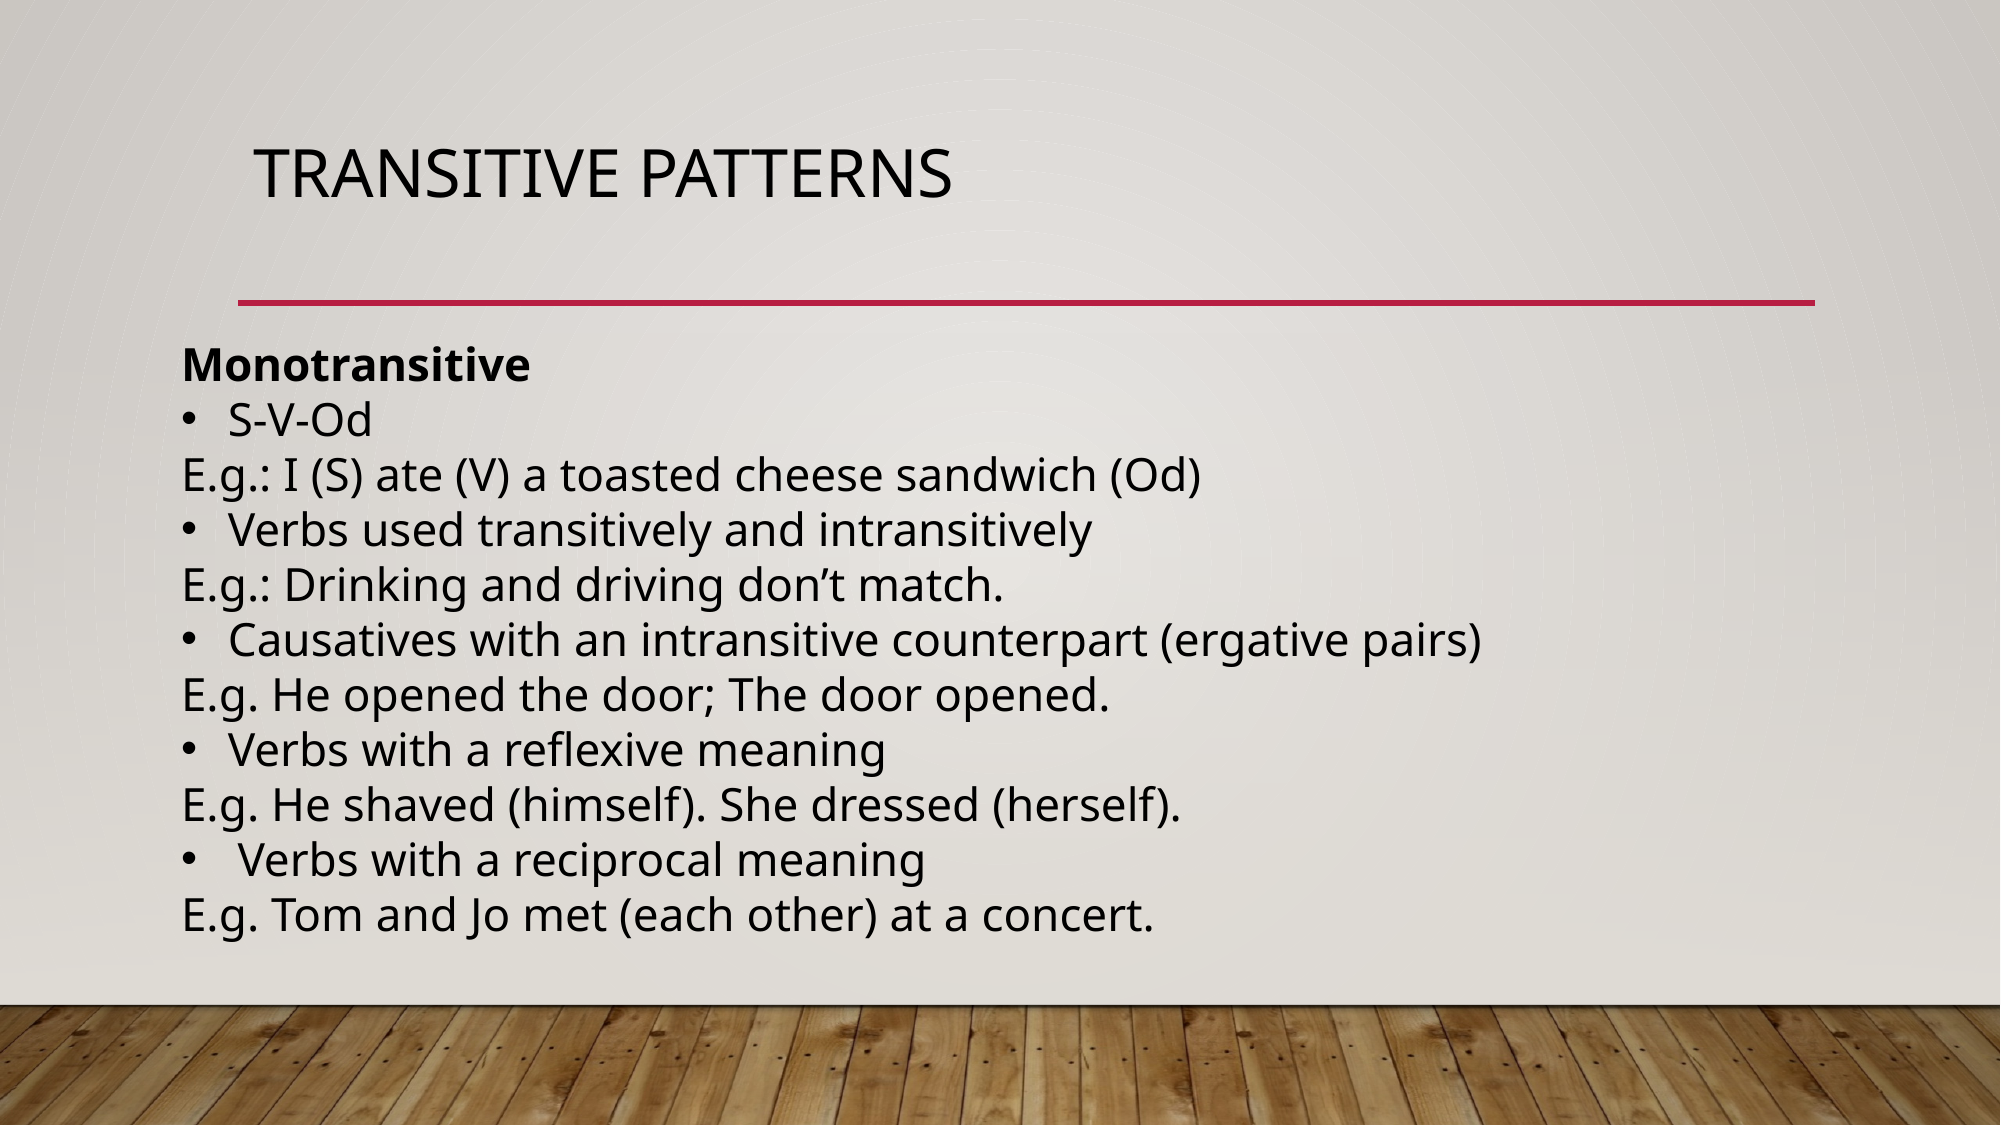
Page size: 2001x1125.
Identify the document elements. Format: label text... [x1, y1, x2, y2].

picture [0, 1005, 2000, 1125]
text_box Monotransitive S-V-Od E.g.: I (S) ate (V) a toasted cheese sandwich (Od) Verbs used transitively and intransitively E.g.: Drinking and driving don’t match. Causatives with an intransitive counterpart (ergative pairs) E.g. He opened the door; The door opened. Verbs with a reflexive meaning E.g. He shaved (himself). She dressed (herself). Verbs with a reciprocal meaning E.g. Tom and Jo met (each other) at a concert. [166, 328, 1498, 948]
title TRANSITIVE PATTERNS [238, 131, 1814, 305]
